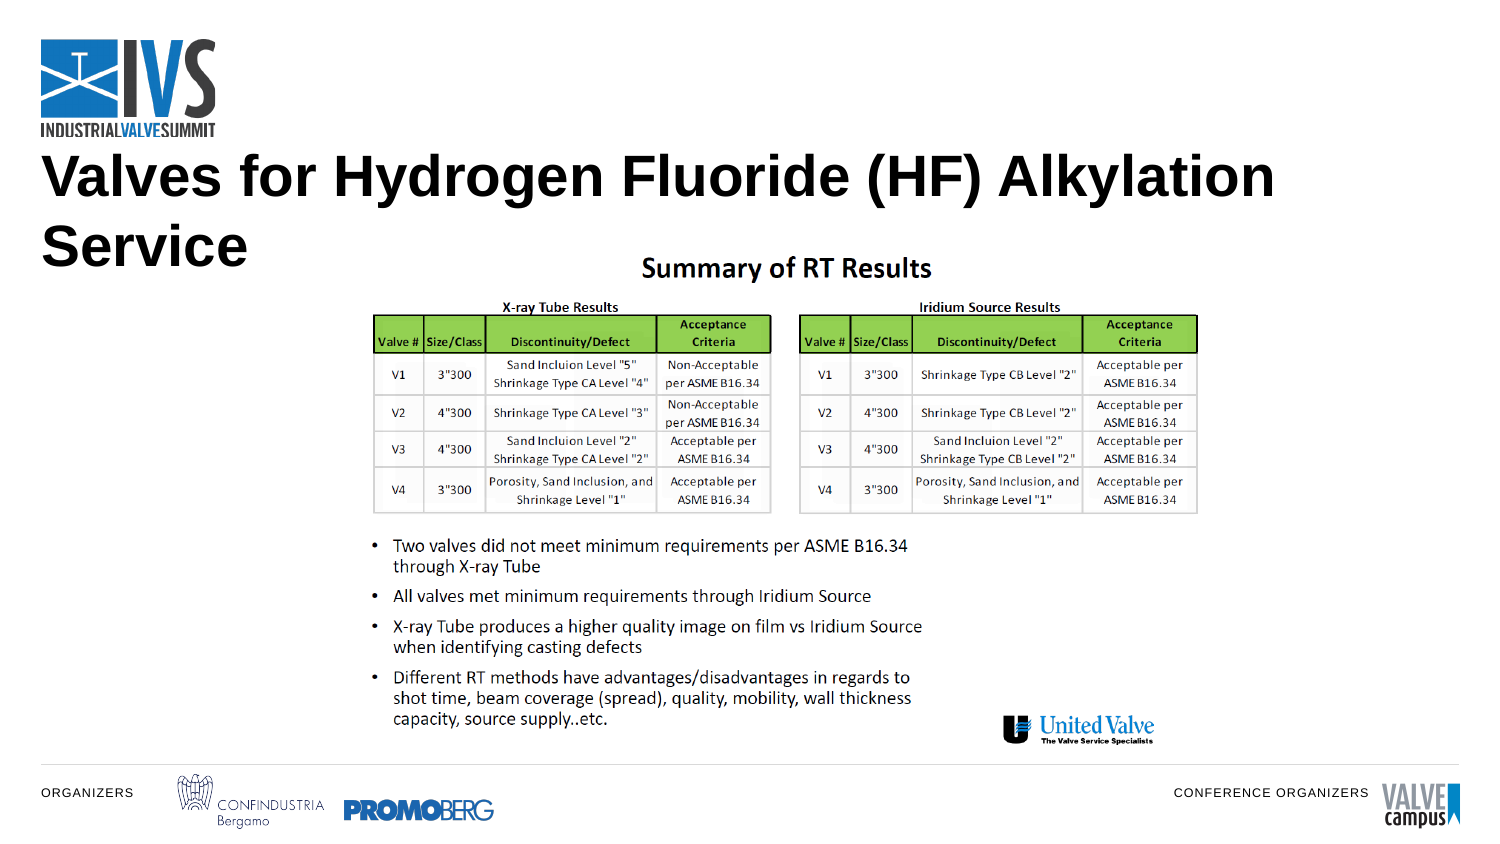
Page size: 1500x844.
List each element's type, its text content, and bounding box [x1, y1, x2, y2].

picture [351, 248, 1228, 753]
picture [167, 768, 334, 831]
picture [1377, 762, 1465, 844]
title Valves for Hydrogen Fluoride (HF) Alkylation Service [41, 138, 1384, 259]
